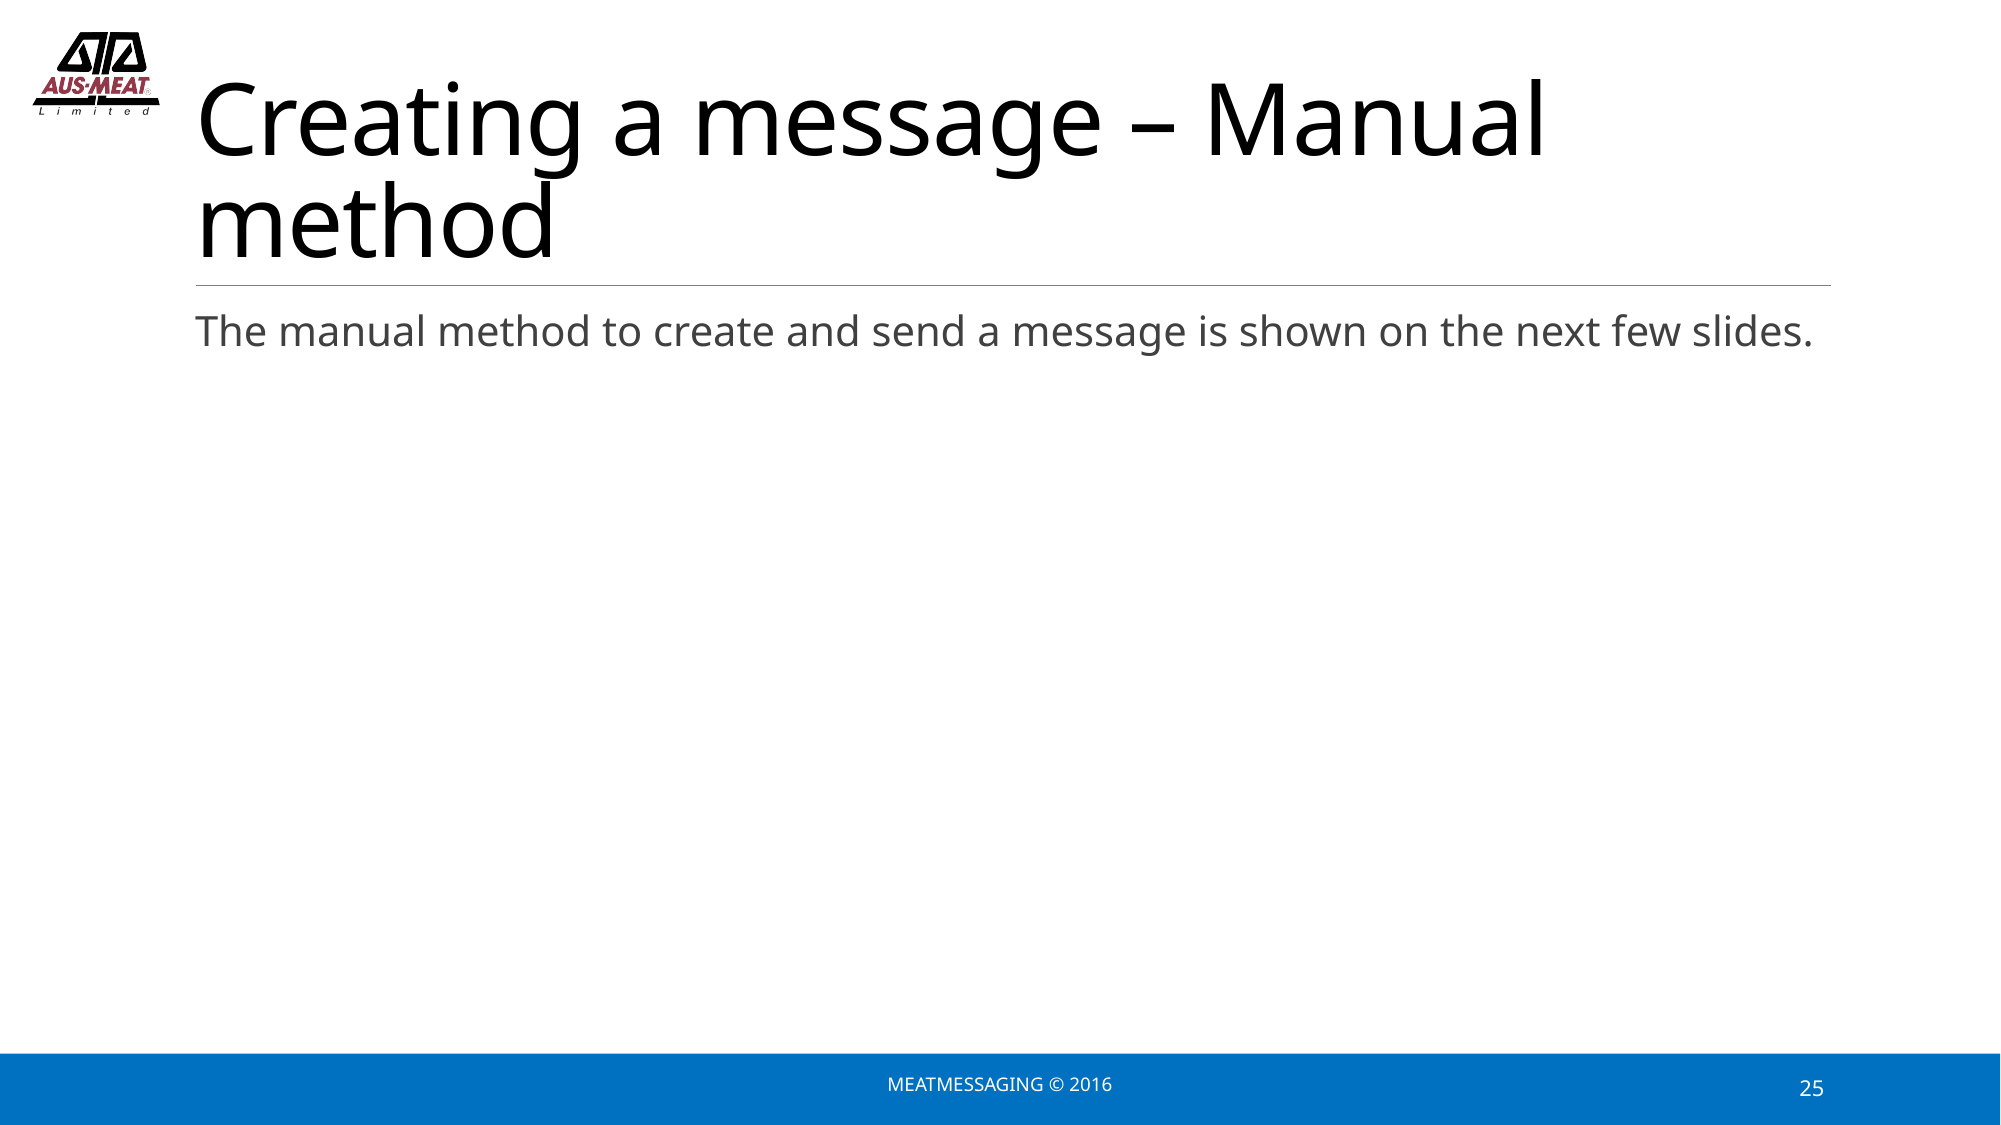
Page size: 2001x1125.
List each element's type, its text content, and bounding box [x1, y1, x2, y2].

list The manual method to create and send a message is shown on the next few slides. [180, 302, 1830, 963]
picture [32, 32, 160, 115]
slide_number 25 [1624, 1059, 1840, 1120]
footer MeatMessaging © 2016 [0, 1053, 2000, 1114]
title Creating a message – Manual method [180, 47, 1830, 285]
